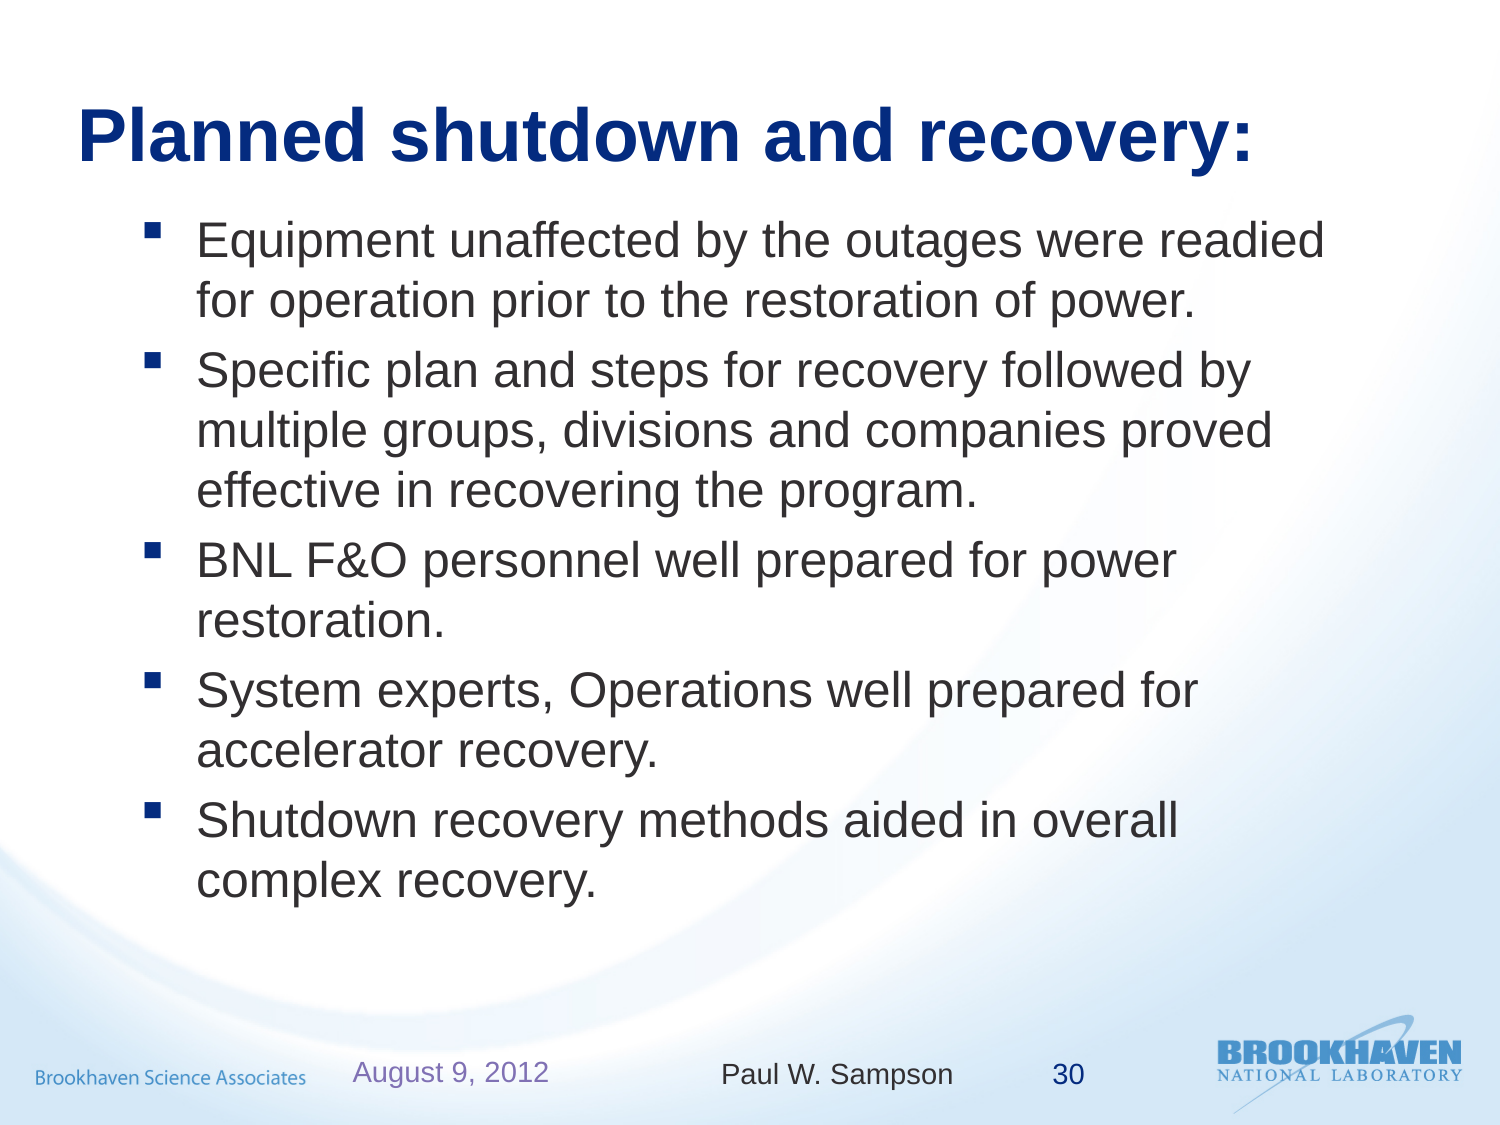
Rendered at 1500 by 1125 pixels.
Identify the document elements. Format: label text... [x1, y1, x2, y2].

title Planned shutdown and recovery: [62, 49, 1438, 230]
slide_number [337, 1020, 626, 1097]
footer Paul W. Sampson [637, 1022, 1038, 1099]
list Equipment unaffected by the outages were readied for operation prior to the restoration of power. Specific plan and steps for recovery followed by multiple groups, divisions and companies proved effective in recovering the program. BNL F&O personnel well prepared for power restoration. System experts, Operations well prepared for accelerator recovery. Shutdown recovery methods aided in overall complex recovery. [124, 199, 1376, 938]
picture [0, 0, 1500, 1125]
slide_number 30 [1038, 1022, 1201, 1099]
